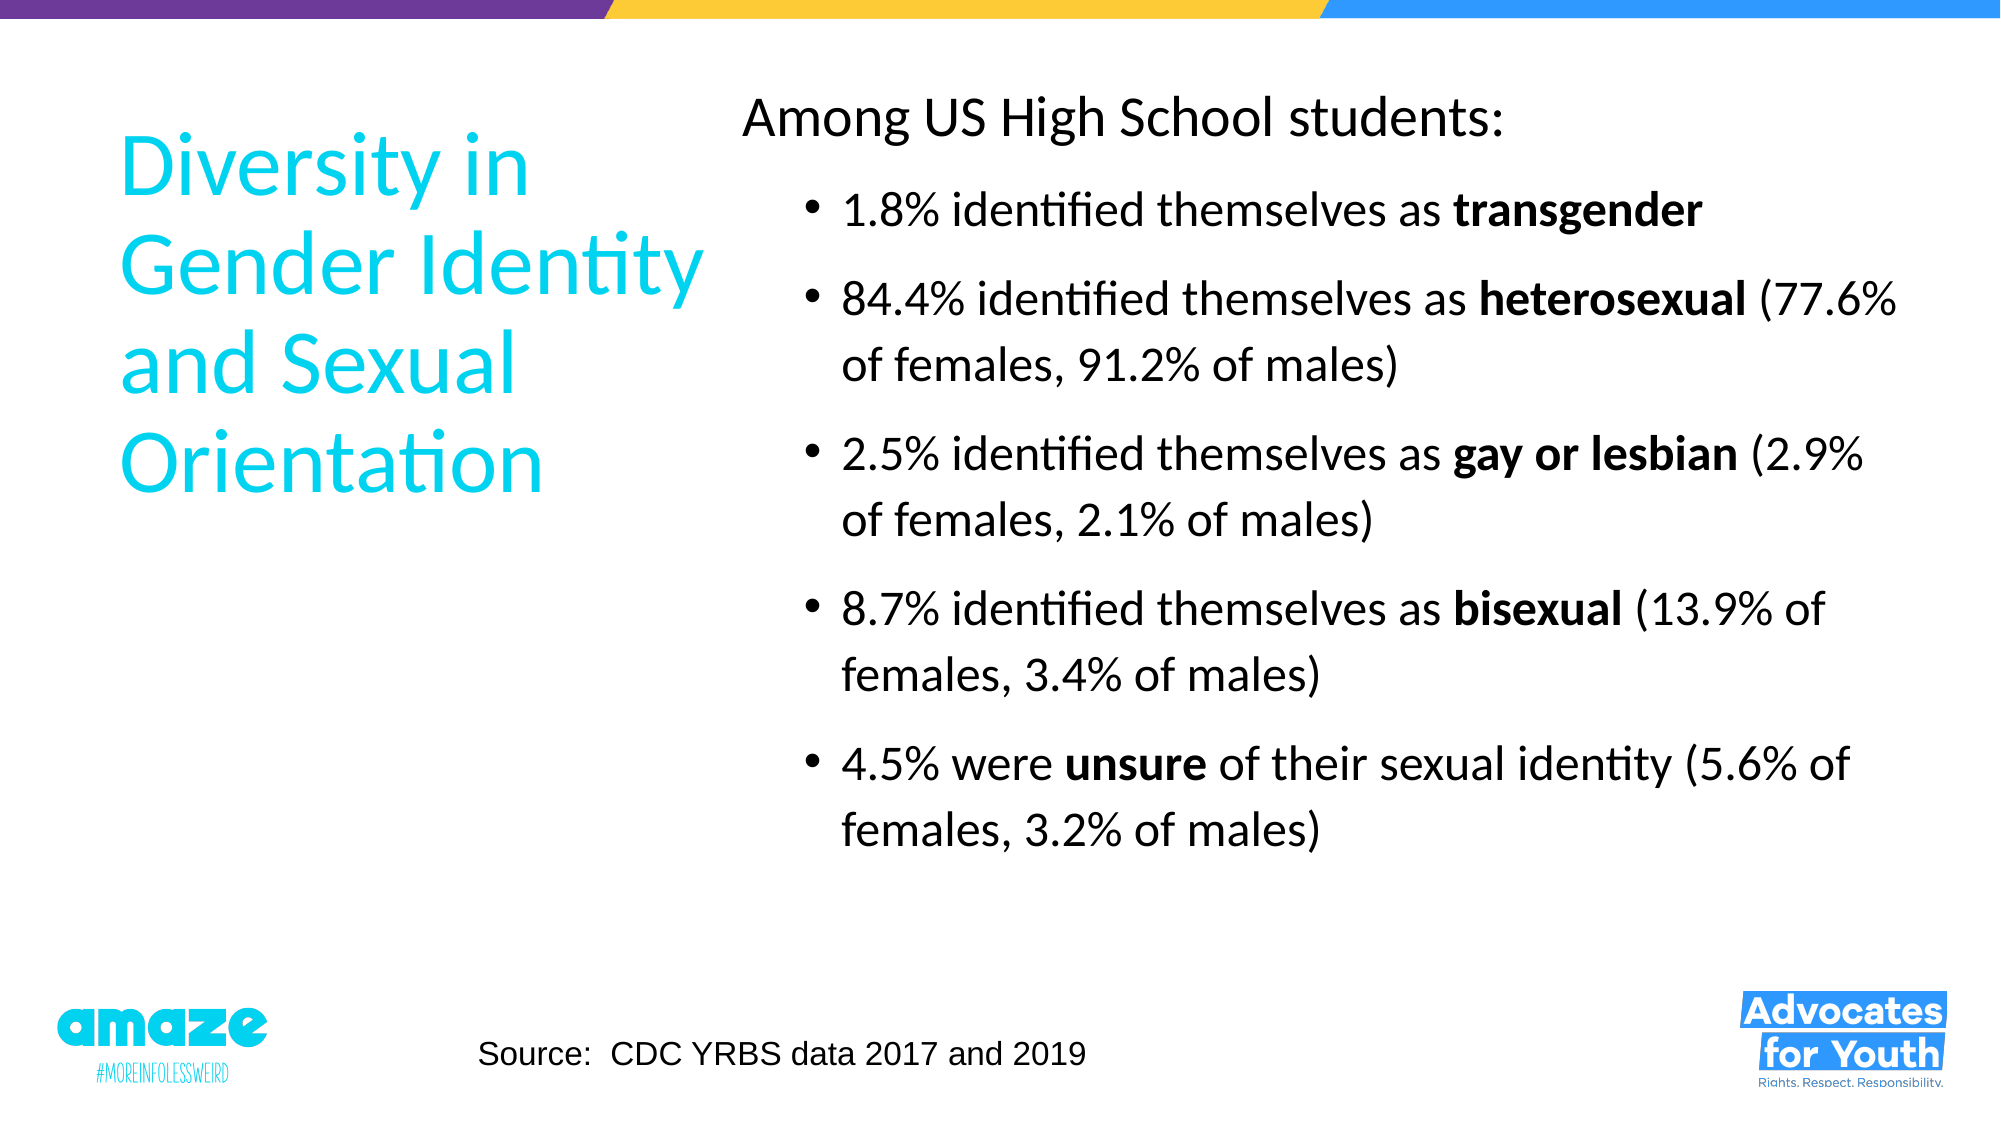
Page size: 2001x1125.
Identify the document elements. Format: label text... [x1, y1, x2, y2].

picture [0, 934, 321, 1125]
picture [0, 0, 2001, 28]
list Among US High School students: 1.8% identified themselves as transgender 84.4% identified themselves as heterosexual (77.6% of females, 91.2% of males) 2.5% identified themselves as gay or lesbian (2.9% of females, 2.1% of males) 8.7% identified themselves as bisexual (13.9% of females, 3.4% of males) 4.5% were unsure of their sexual identity (5.6% of females, 3.2% of males) [713, 64, 1921, 1066]
title Diversity in Gender Identity and Sexual Orientation [104, 63, 739, 566]
picture [1740, 991, 1947, 1087]
text_box Source: CDC YRBS data 2017 and 2019 [462, 1024, 1500, 1080]
